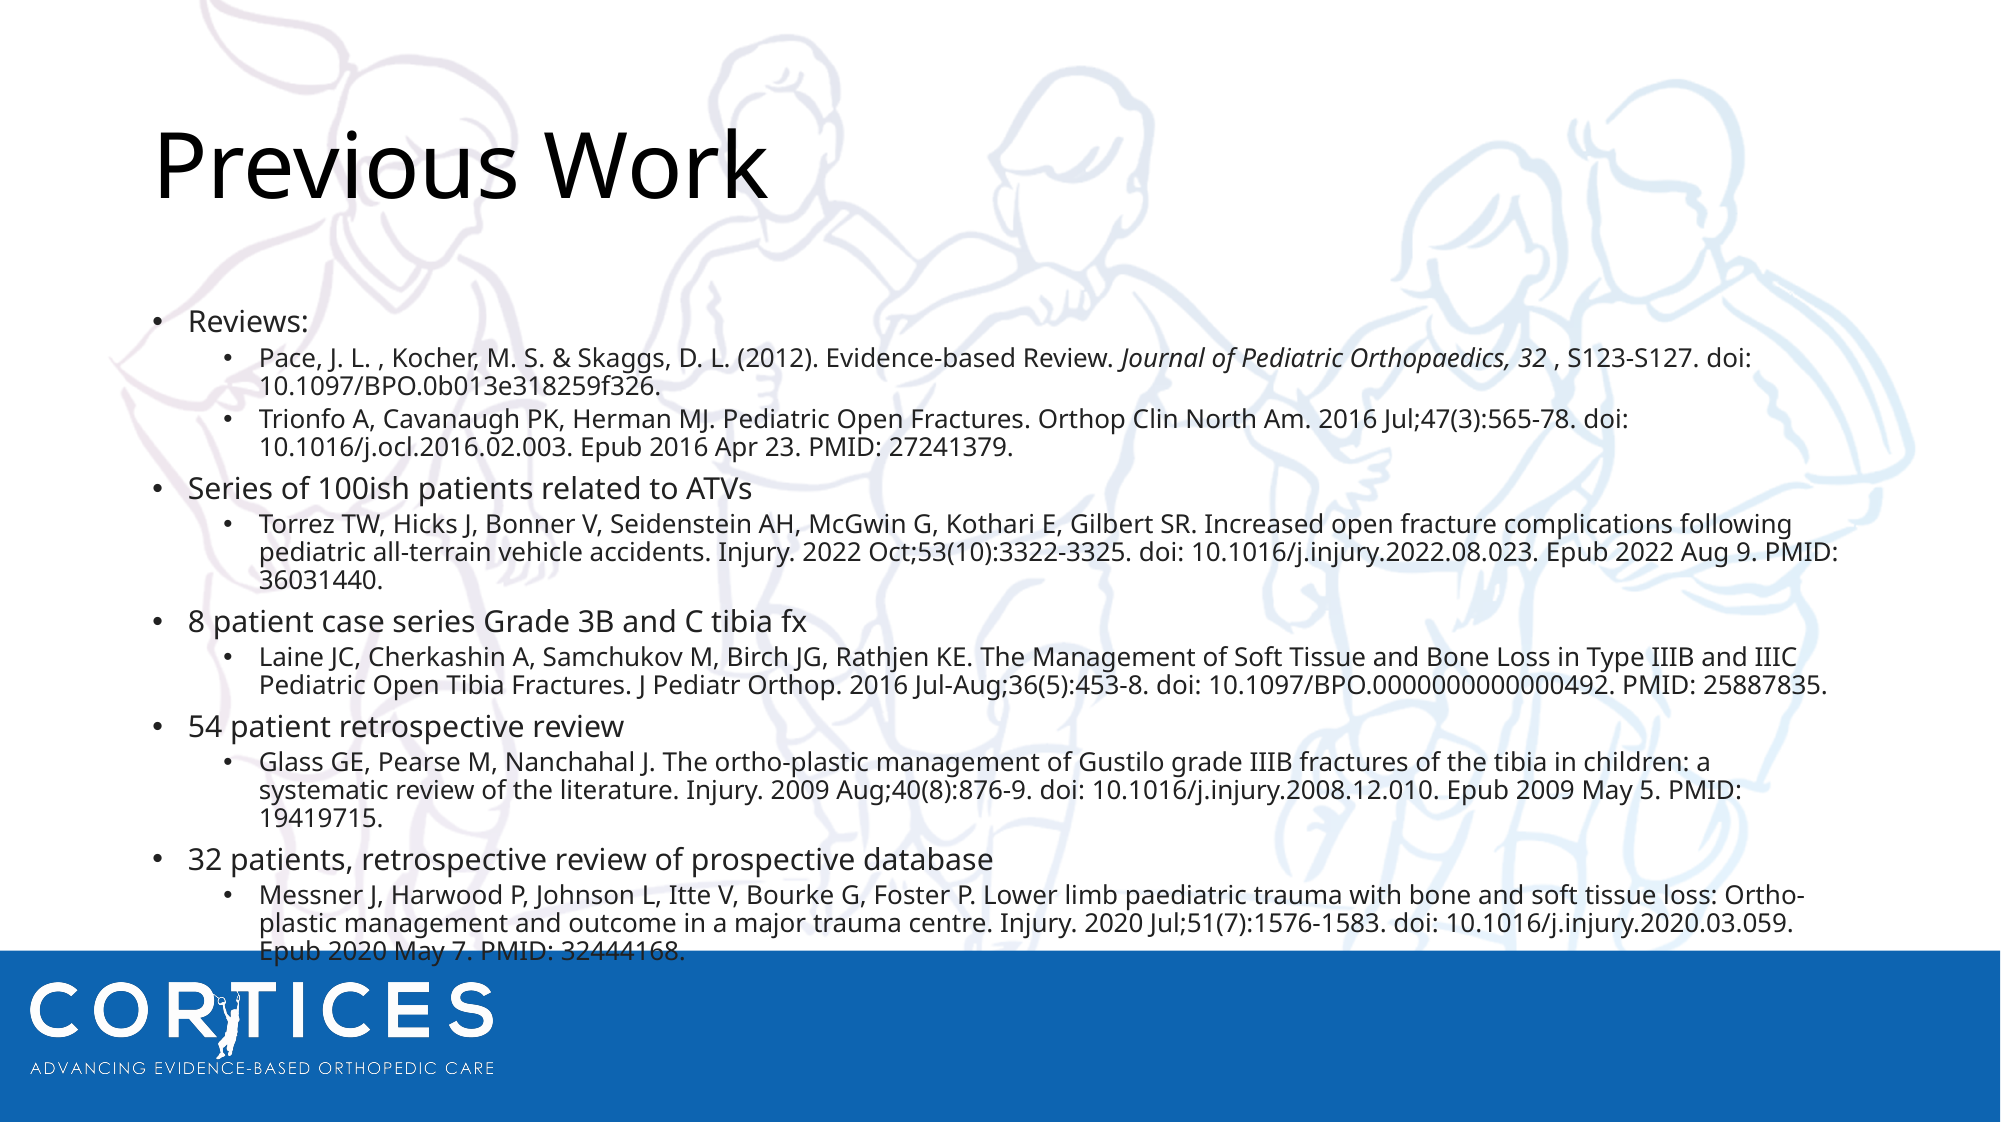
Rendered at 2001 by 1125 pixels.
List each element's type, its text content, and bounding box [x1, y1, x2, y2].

title Previous Work [137, 59, 1863, 278]
picture [30, 982, 493, 1074]
list Reviews: Pace, J. L. , Kocher, M. S. & Skaggs, D. L. (2012). Evidence-based Review. Journal of Pediatric Orthopaedics, 32 , S123-S127. doi: 10.1097/BPO.0b013e318259f326. Trionfo A, Cavanaugh PK, Herman MJ. Pediatric Open Fractures. Orthop Clin North Am. 2016 Jul;47(3):565-78. doi: 10.1016/j.ocl.2016.02.003. Epub 2016 Apr 23. PMID: 27241379. Series of 100ish patients related to ATVs Torrez TW, Hicks J, Bonner V, Seidenstein AH, McGwin G, Kothari E, Gilbert SR. Increased open fracture complications following pediatric all-terrain vehicle accidents. Injury. 2022 Oct;53(10):3322-3325. doi: 10.1016/j.injury.2022.08.023. Epub 2022 Aug 9. PMID: 36031440. 8 patient case series Grade 3B and C tibia fx Laine JC, Cherkashin A, Samchukov M, Birch JG, Rathjen KE. The Management of Soft Tissue and Bone Loss in Type IIIB and IIIC Pediatric Open Tibia Fractures. J Pediatr Orthop. 2016 Jul-Aug;36(5):453-8. doi: 10.1097/BPO.0000000000000492. PMID: 25887835. 54 patient retrospective review Glass GE, Pearse M, Nanchahal J. The ortho-plastic management of Gustilo grade IIIB fractures of the tibia in children: a systematic review of the literature. Injury. 2009 Aug;40(8):876-9. doi: 10.1016/j.injury.2008.12.010. Epub 2009 May 5. PMID: 19419715. 32 patients, retrospective review of prospective database Messner J, Harwood P, Johnson L, Itte V, Bourke G, Foster P. Lower limb paediatric trauma with bone and soft tissue loss: Ortho-plastic management and outcome in a major trauma centre. Injury. 2020 Jul;51(7):1576-1583. doi: 10.1016/j.injury.2020.03.059. Epub 2020 May 7. PMID: 32444168. [137, 299, 1863, 1014]
